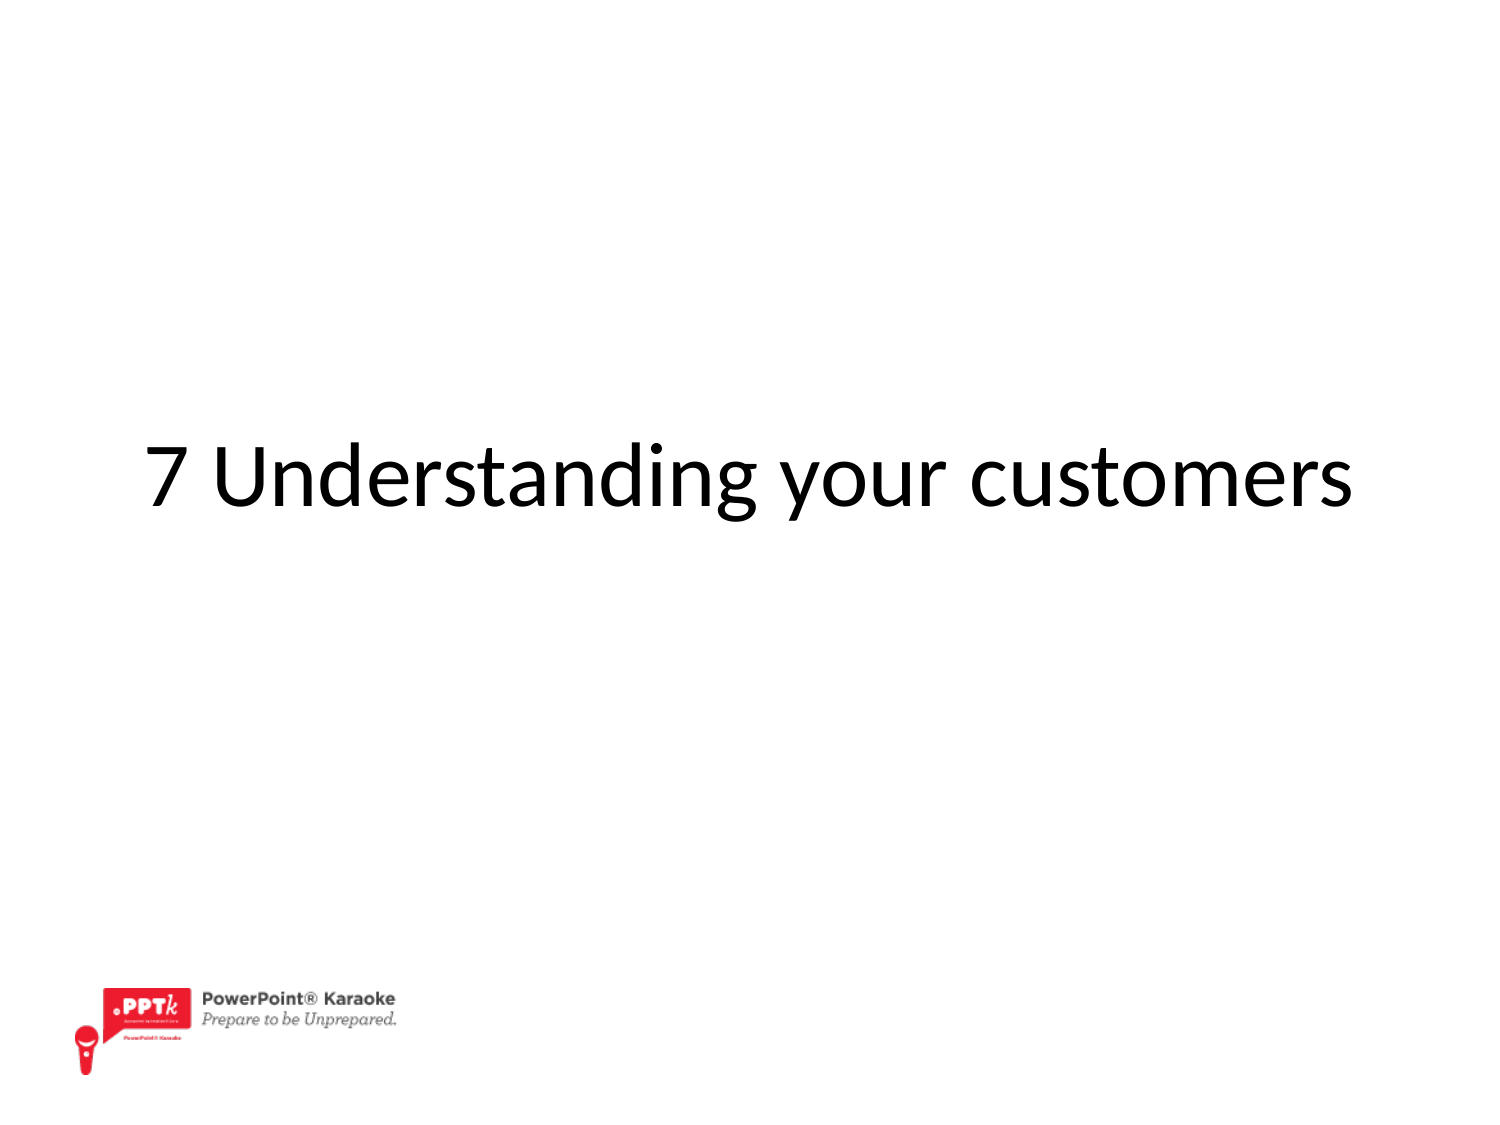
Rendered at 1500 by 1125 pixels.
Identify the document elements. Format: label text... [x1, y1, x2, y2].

picture [75, 988, 397, 1075]
title 7 Understanding your customers [112, 349, 1388, 591]
